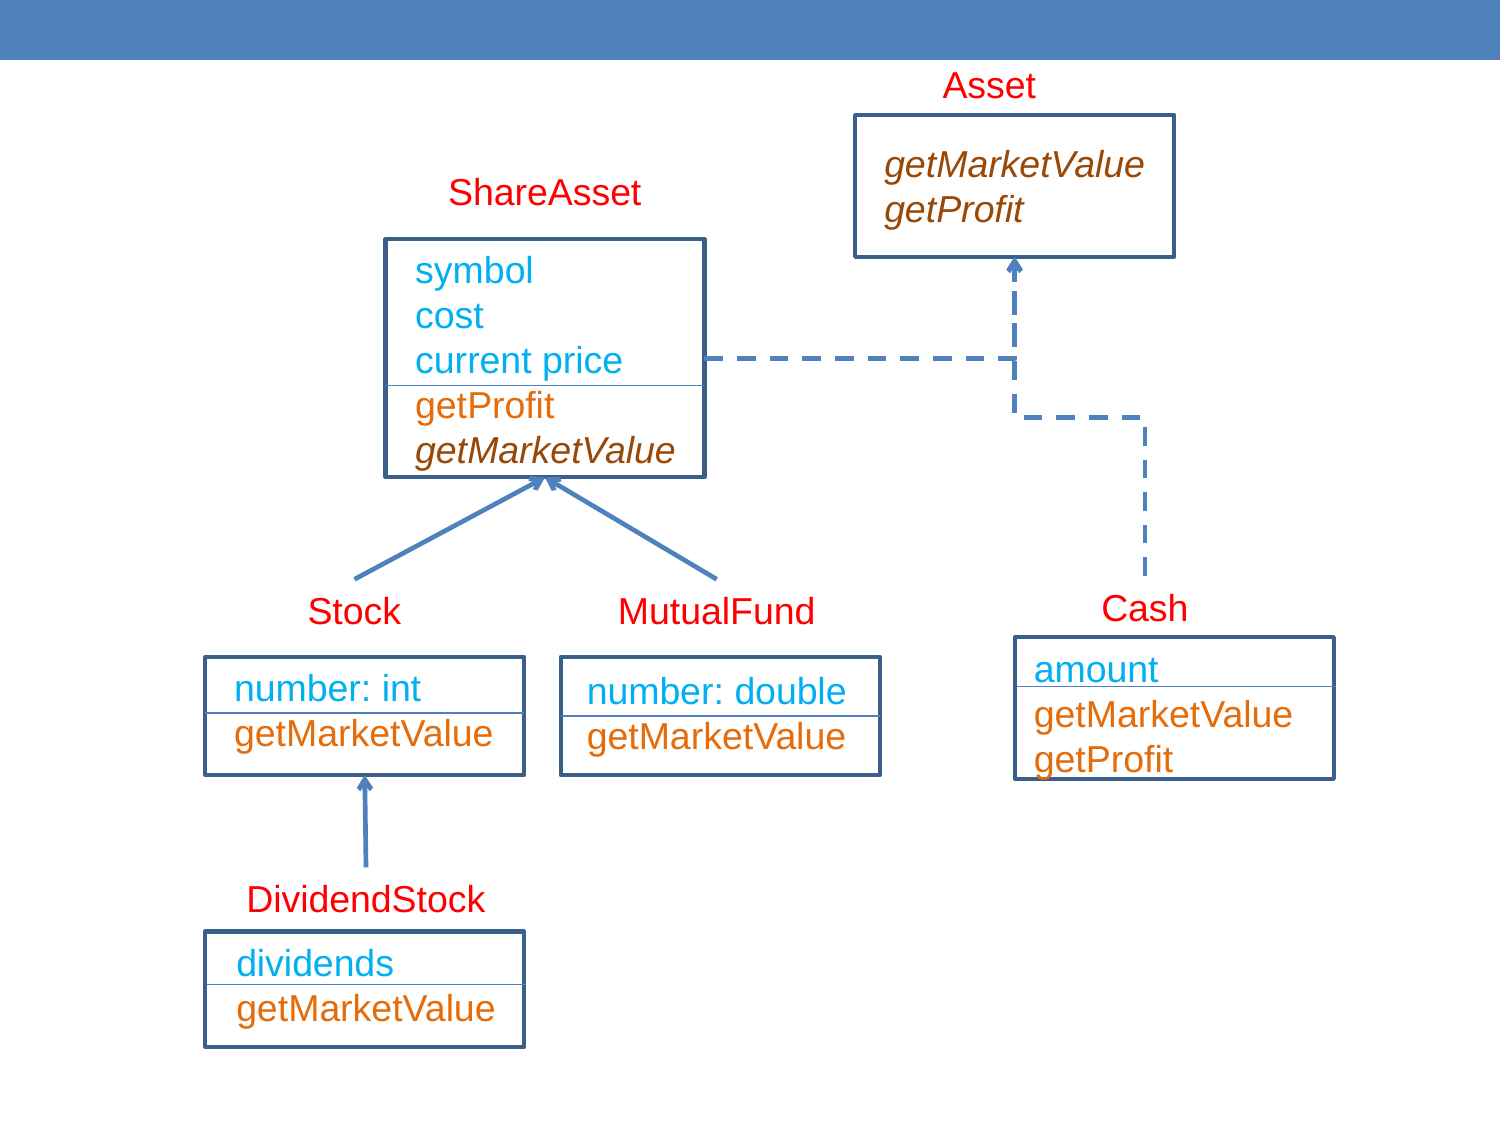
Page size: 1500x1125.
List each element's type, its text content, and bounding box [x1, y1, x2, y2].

text_box [203, 929, 526, 1049]
text_box dividends getMarketValue [221, 931, 511, 981]
text_box [383, 237, 707, 474]
text_box dividends getMarketValue [221, 992, 511, 1037]
text_box [1013, 635, 1336, 781]
text_box [203, 655, 526, 777]
text_box amount getMarketValue getProfit [1019, 694, 1309, 787]
text_box [853, 113, 1176, 259]
text_box amount getMarketValue getProfit [1019, 637, 1309, 685]
text_box number: int getMarketValue [219, 721, 509, 762]
text_box number: double getMarketValue [572, 725, 862, 765]
text_box MutualFund [603, 579, 831, 639]
text_box number: int getMarketValue [219, 656, 509, 709]
text_box getMarketValue getProfit [869, 133, 1160, 238]
text_box symbol cost current price getProfit getMarketValue [400, 239, 691, 382]
text_box [559, 655, 882, 777]
text_box Cash [1086, 576, 1204, 635]
text_box number: double getMarketValue [572, 659, 862, 712]
text_box Stock [292, 579, 417, 639]
text_box ShareAsset [433, 160, 657, 221]
text_box DividendStock [231, 867, 501, 928]
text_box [704, 256, 1015, 359]
text_box symbol cost current price getProfit getMarketValue [400, 394, 691, 474]
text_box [354, 477, 543, 580]
text_box Asset [927, 53, 1052, 113]
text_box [919, 350, 1240, 482]
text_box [544, 477, 717, 580]
